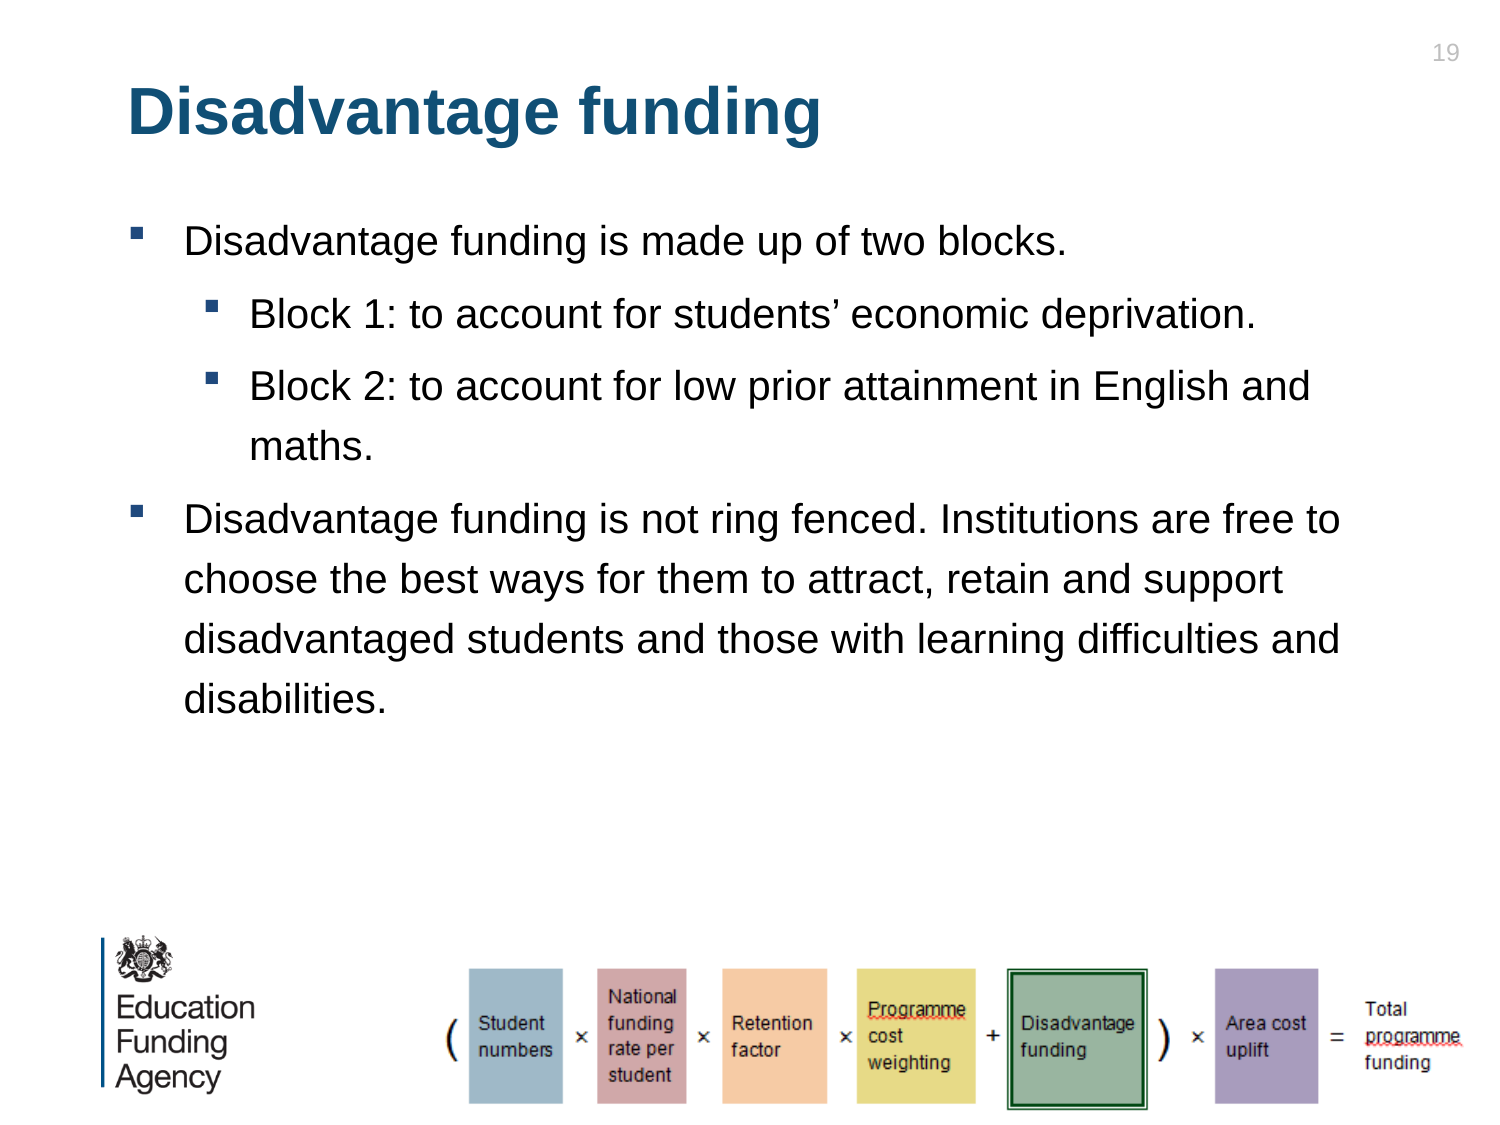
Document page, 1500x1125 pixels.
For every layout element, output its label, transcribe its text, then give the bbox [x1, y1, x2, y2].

picture [442, 963, 1466, 1115]
picture [101, 928, 266, 1099]
list Disadvantage funding is made up of two blocks. Block 1: to account for students’ economic deprivation. Block 2: to account for low prior attainment in English and maths. Disadvantage funding is not ring fenced. Institutions are free to choose the best ways for them to attract, retain and support disadvantaged students and those with learning difficulties and disabilities. [112, 196, 1388, 965]
slide_number 19 [1417, 29, 1500, 90]
title Disadvantage funding [112, 54, 1388, 161]
